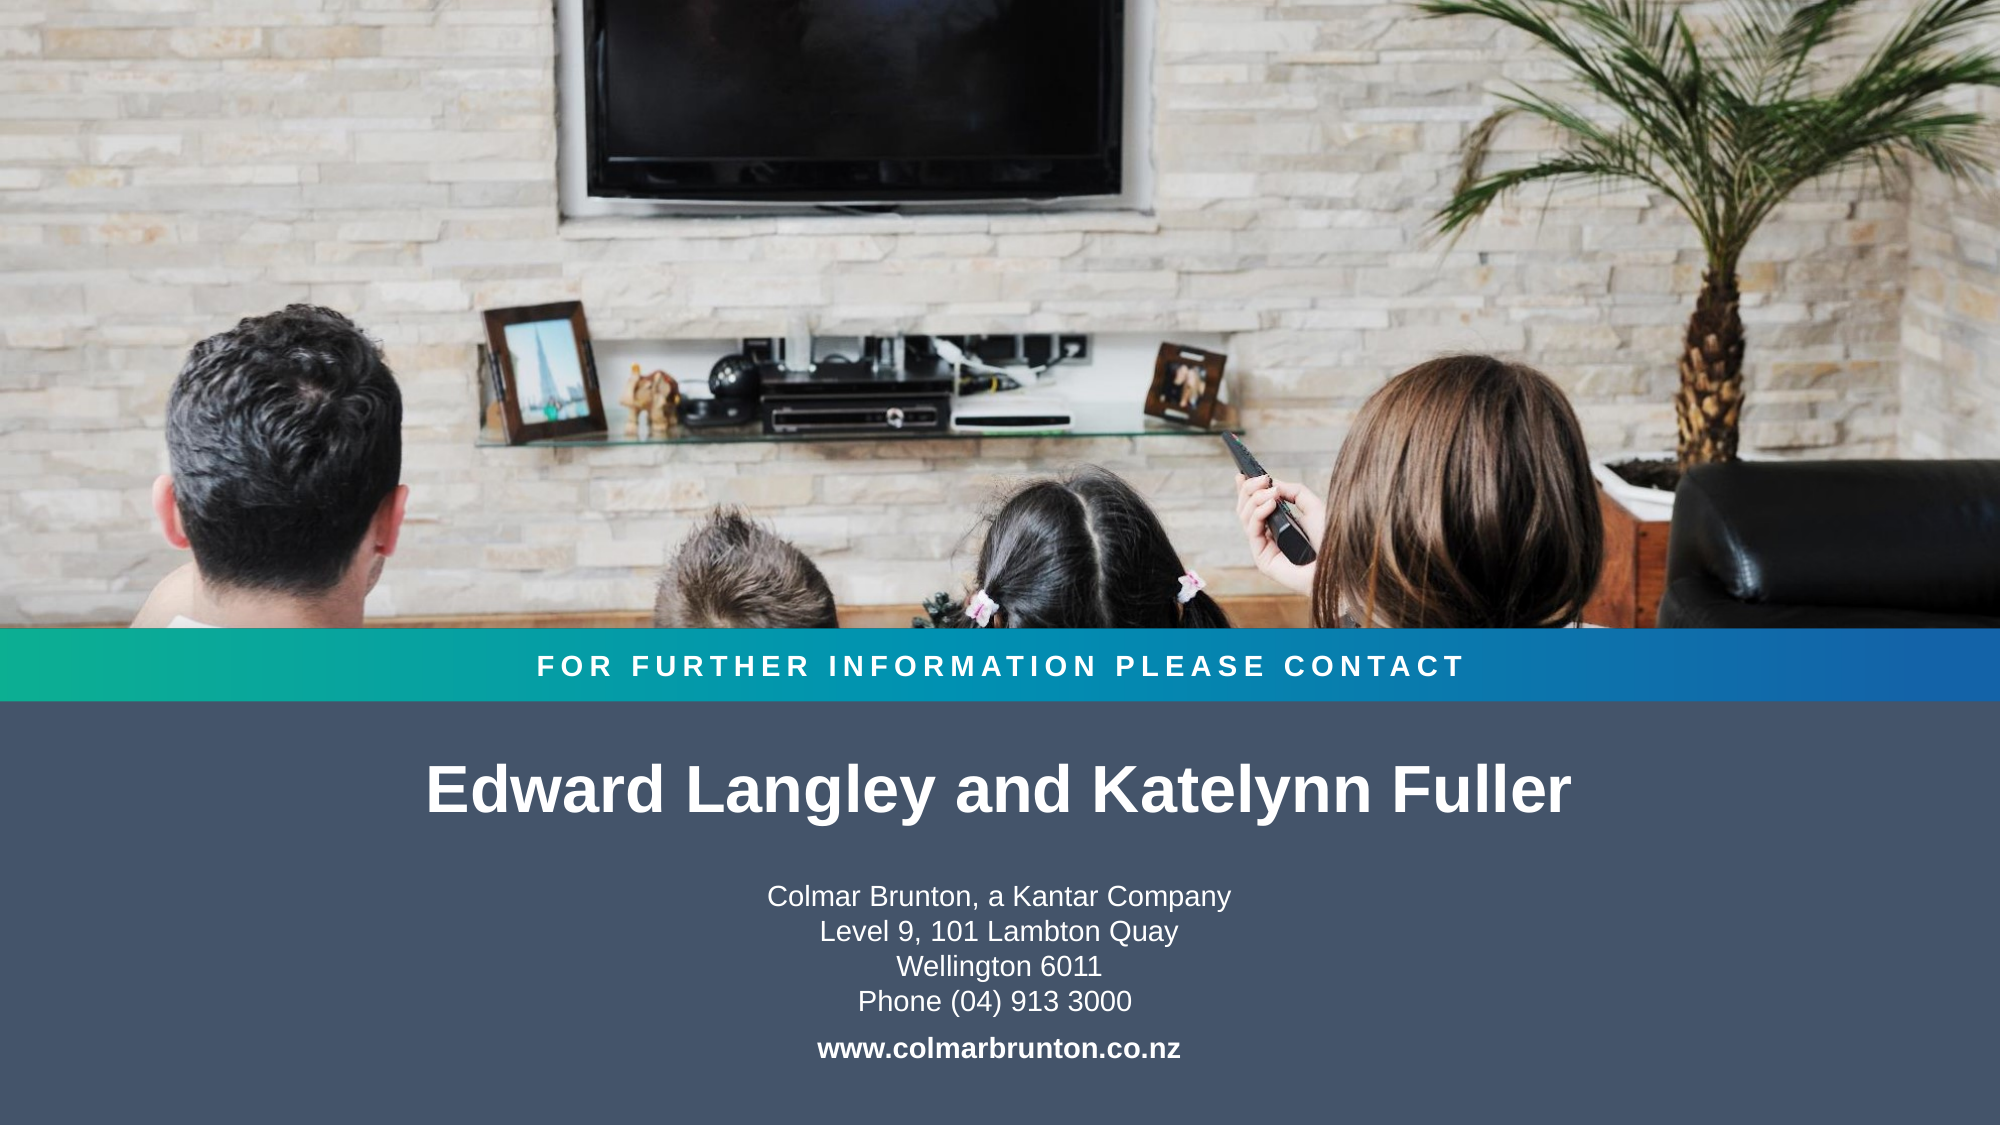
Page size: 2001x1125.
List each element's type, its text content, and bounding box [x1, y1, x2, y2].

picture [0, 0, 2000, 701]
subtitle Edward Langley and Katelynn Fuller [381, 744, 1619, 827]
